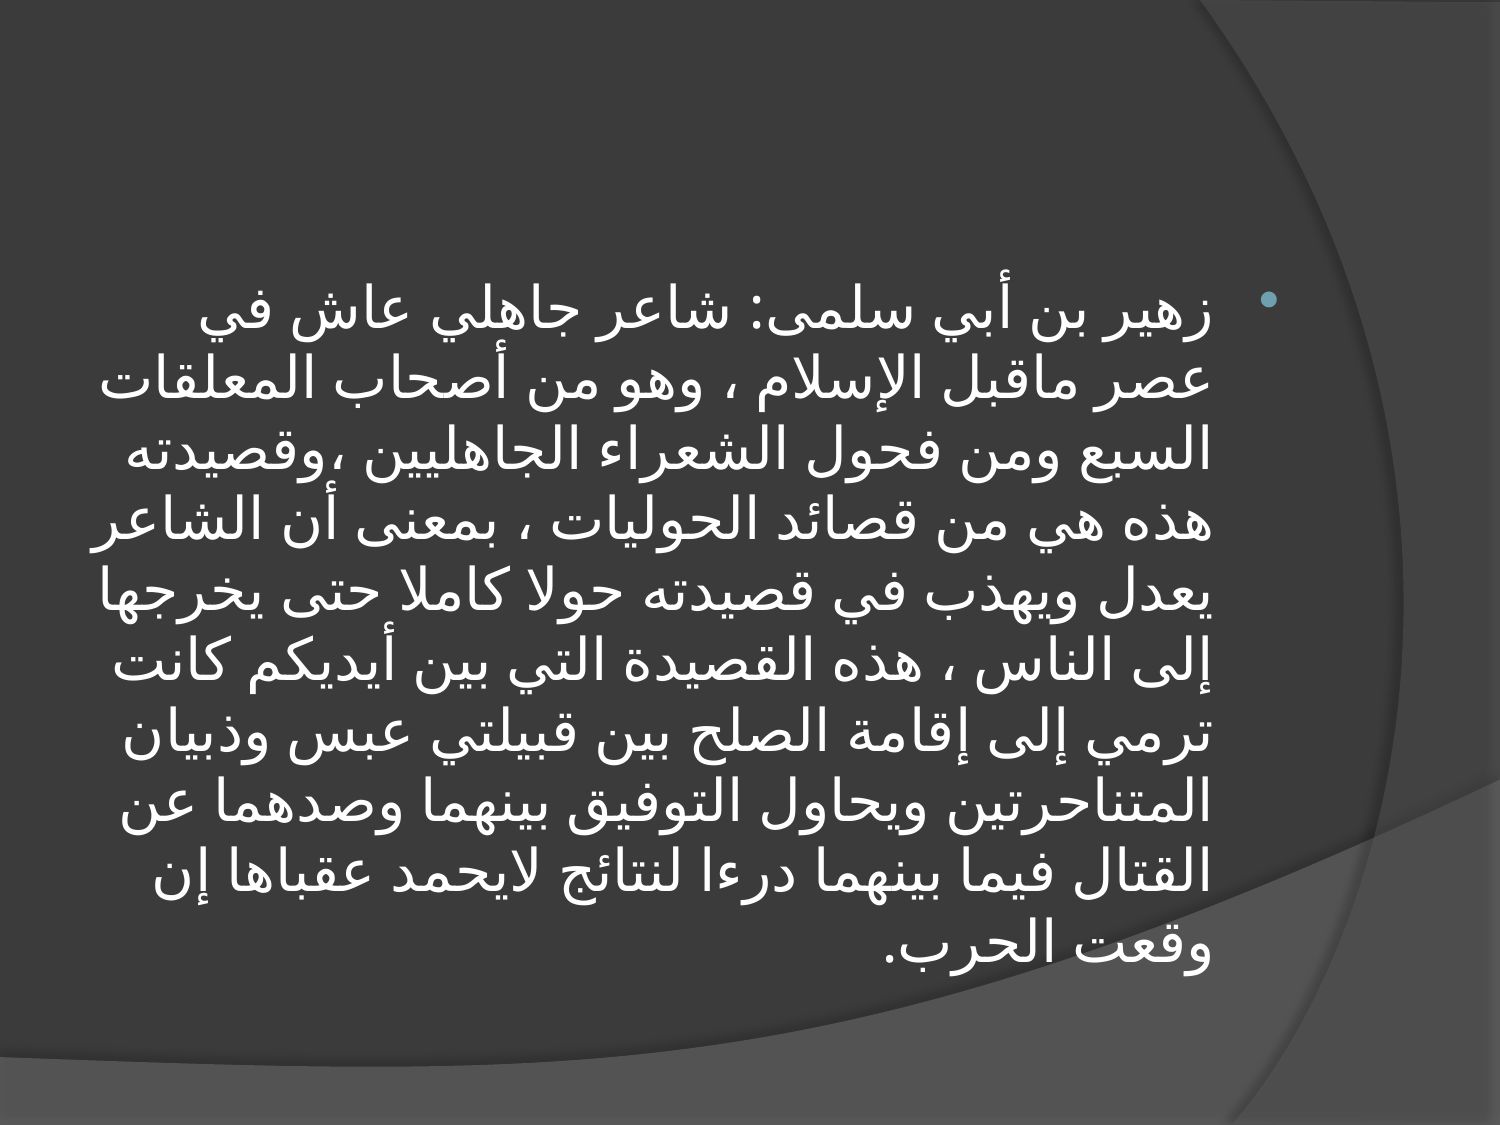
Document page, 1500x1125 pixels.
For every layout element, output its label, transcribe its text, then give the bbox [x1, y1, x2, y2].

list زهير بن أبي سلمى: شاعر جاهلي عاش في عصر ماقبل الإسلام ، وهو من أصحاب المعلقات السبع ومن فحول الشعراء الجاهليين ،وقصيدته هذه هي من قصائد الحوليات ، بمعنى أن الشاعر يعدل ويهذب في قصيدته حولا كاملا حتى يخرجها إلى الناس ، هذه القصيدة التي بين أيديكم كانت ترمي إلى إقامة الصلح بين قبيلتي عبس وذبيان المتناحرتين ويحاول التوفيق بينهما وصدهما عن القتال فيما بينهما درءا لنتائج لايحمد عقباها إن وقعت الحرب. [75, 262, 1300, 1005]
